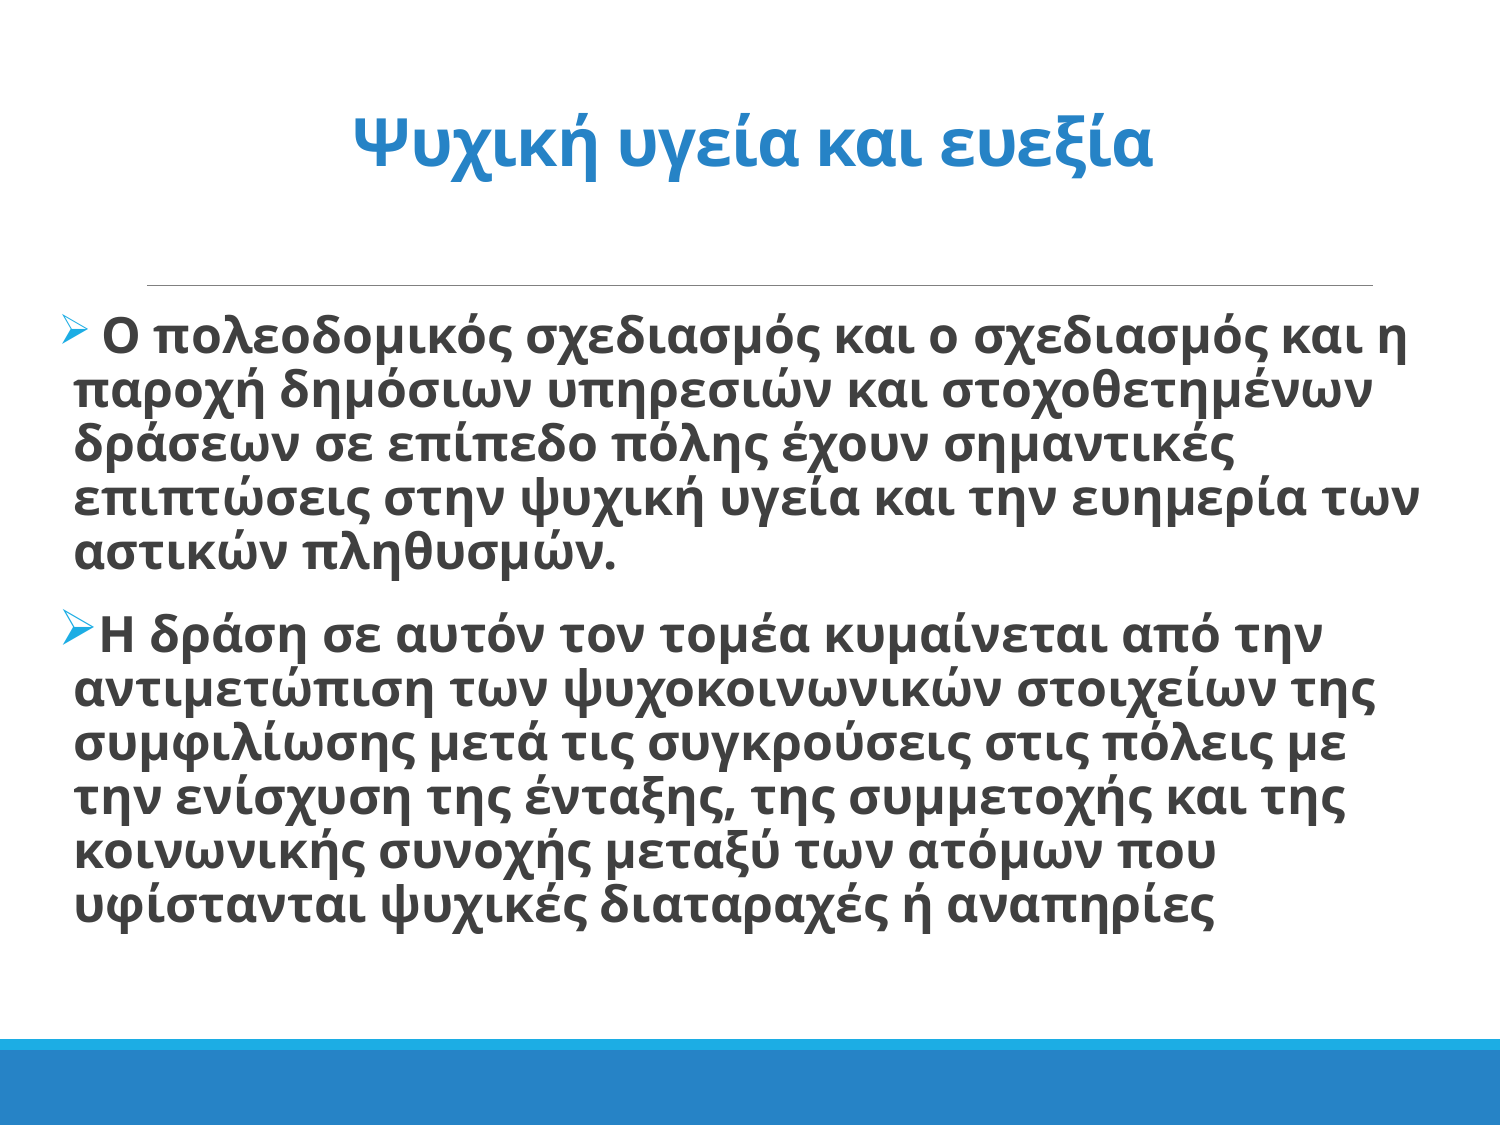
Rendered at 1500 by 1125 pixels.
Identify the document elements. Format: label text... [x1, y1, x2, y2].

title Ψυχική υγεία και ευεξία [135, 47, 1373, 188]
list Ο πολεοδομικός σχεδιασμός και ο σχεδιασμός και η παροχή δημόσιων υπηρεσιών και στοχοθετημένων δράσεων σε επίπεδο πόλης έχουν σημαντικές επιπτώσεις στην ψυχική υγεία και την ευημερία των αστικών πληθυσμών. Η δράση σε αυτόν τον τομέα κυμαίνεται από την αντιμετώπιση των ψυχοκοινωνικών στοιχείων της συμφιλίωσης μετά τις συγκρούσεις στις πόλεις με την ενίσχυση της ένταξης, της συμμετοχής και της κοινωνικής συνοχής μεταξύ των ατόμων που υφίστανται ψυχικές διαταραχές ή αναπηρίες [58, 302, 1442, 963]
